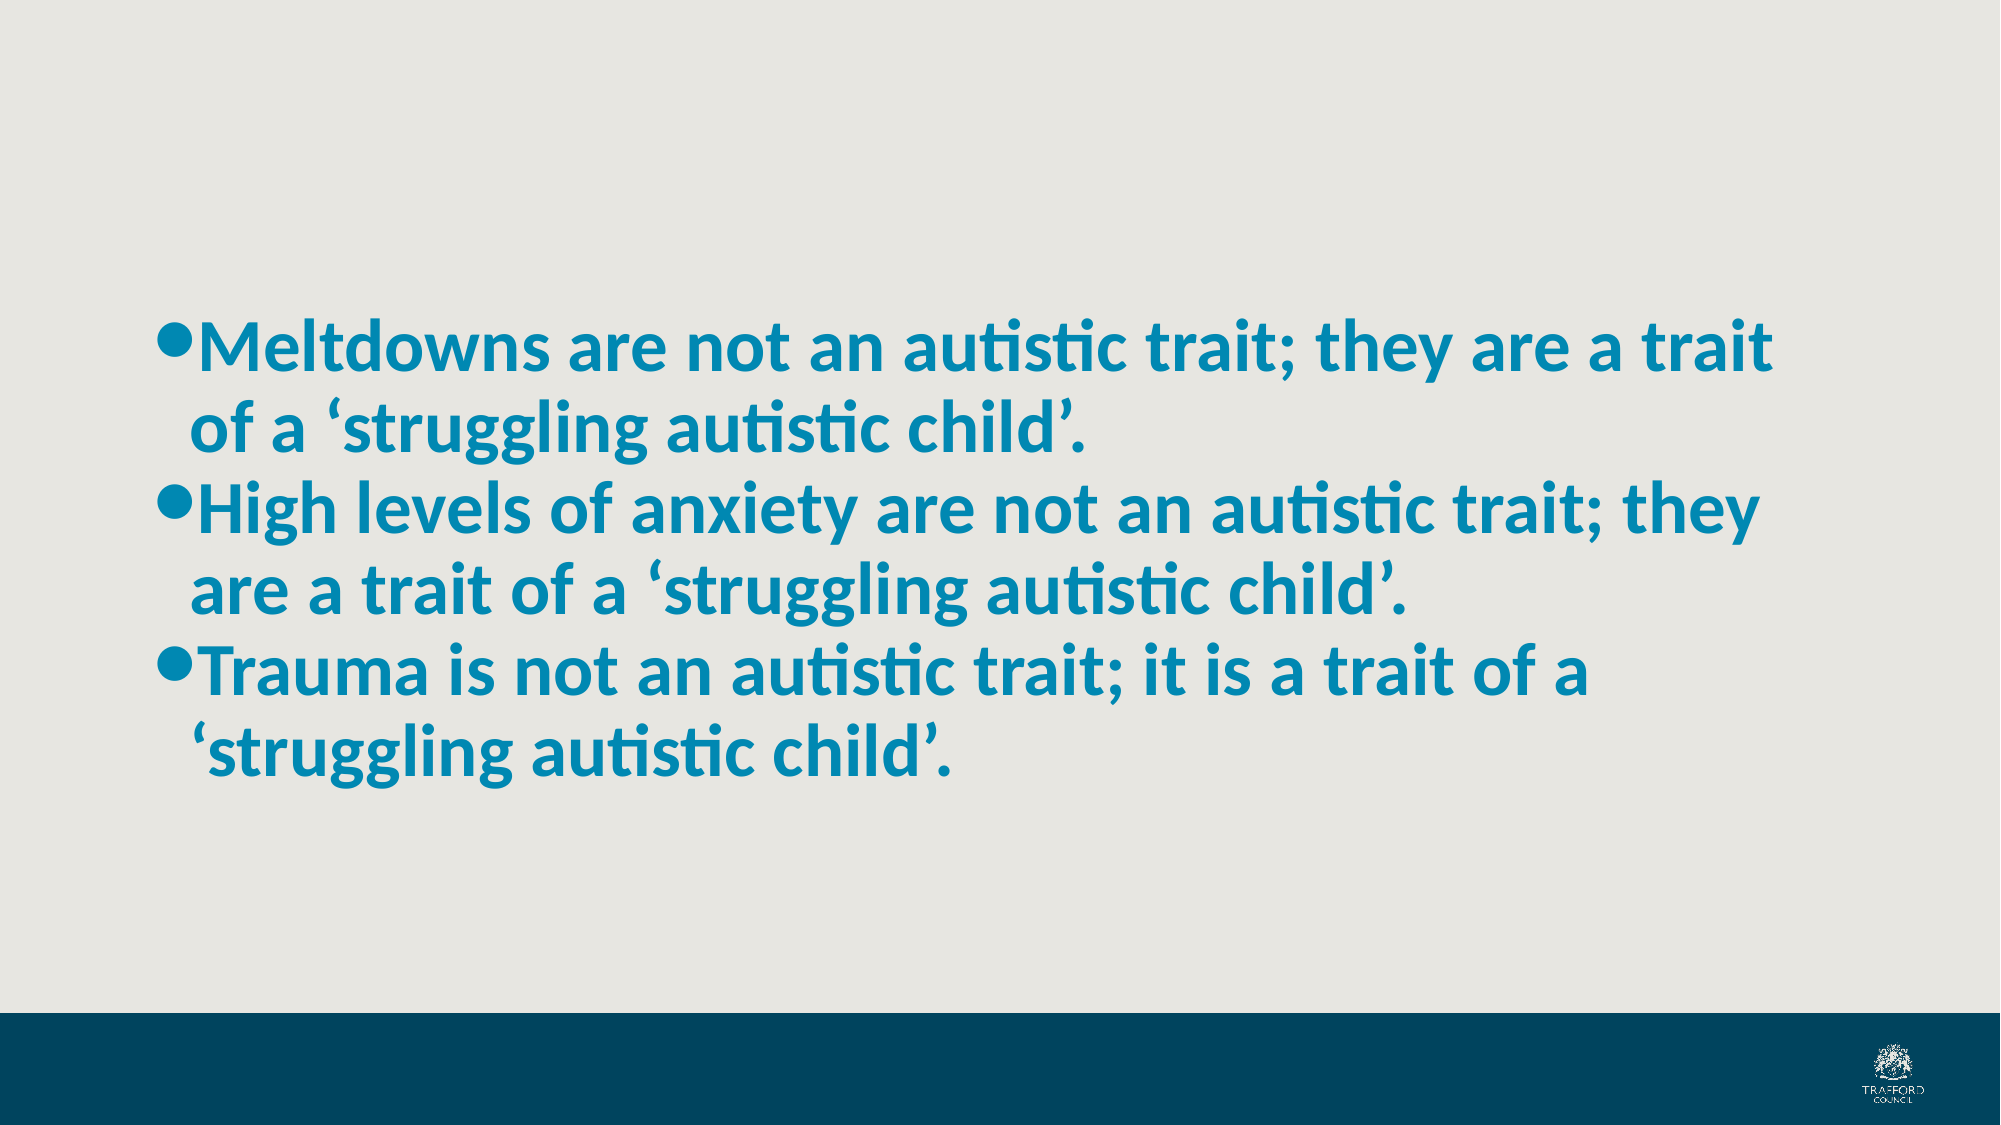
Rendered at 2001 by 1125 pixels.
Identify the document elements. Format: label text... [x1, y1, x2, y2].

picture [1897, 1058, 1909, 1070]
picture [1878, 1059, 1884, 1069]
list Meltdowns are not an autistic trait; they are a trait of a ‘struggling autistic child’. High levels of anxiety are not an autistic trait; they are a trait of a ‘struggling autistic child’. Trauma is not an autistic trait; it is a trait of a ‘struggling autistic child’. [137, 299, 1863, 1014]
picture [1886, 1052, 1897, 1061]
